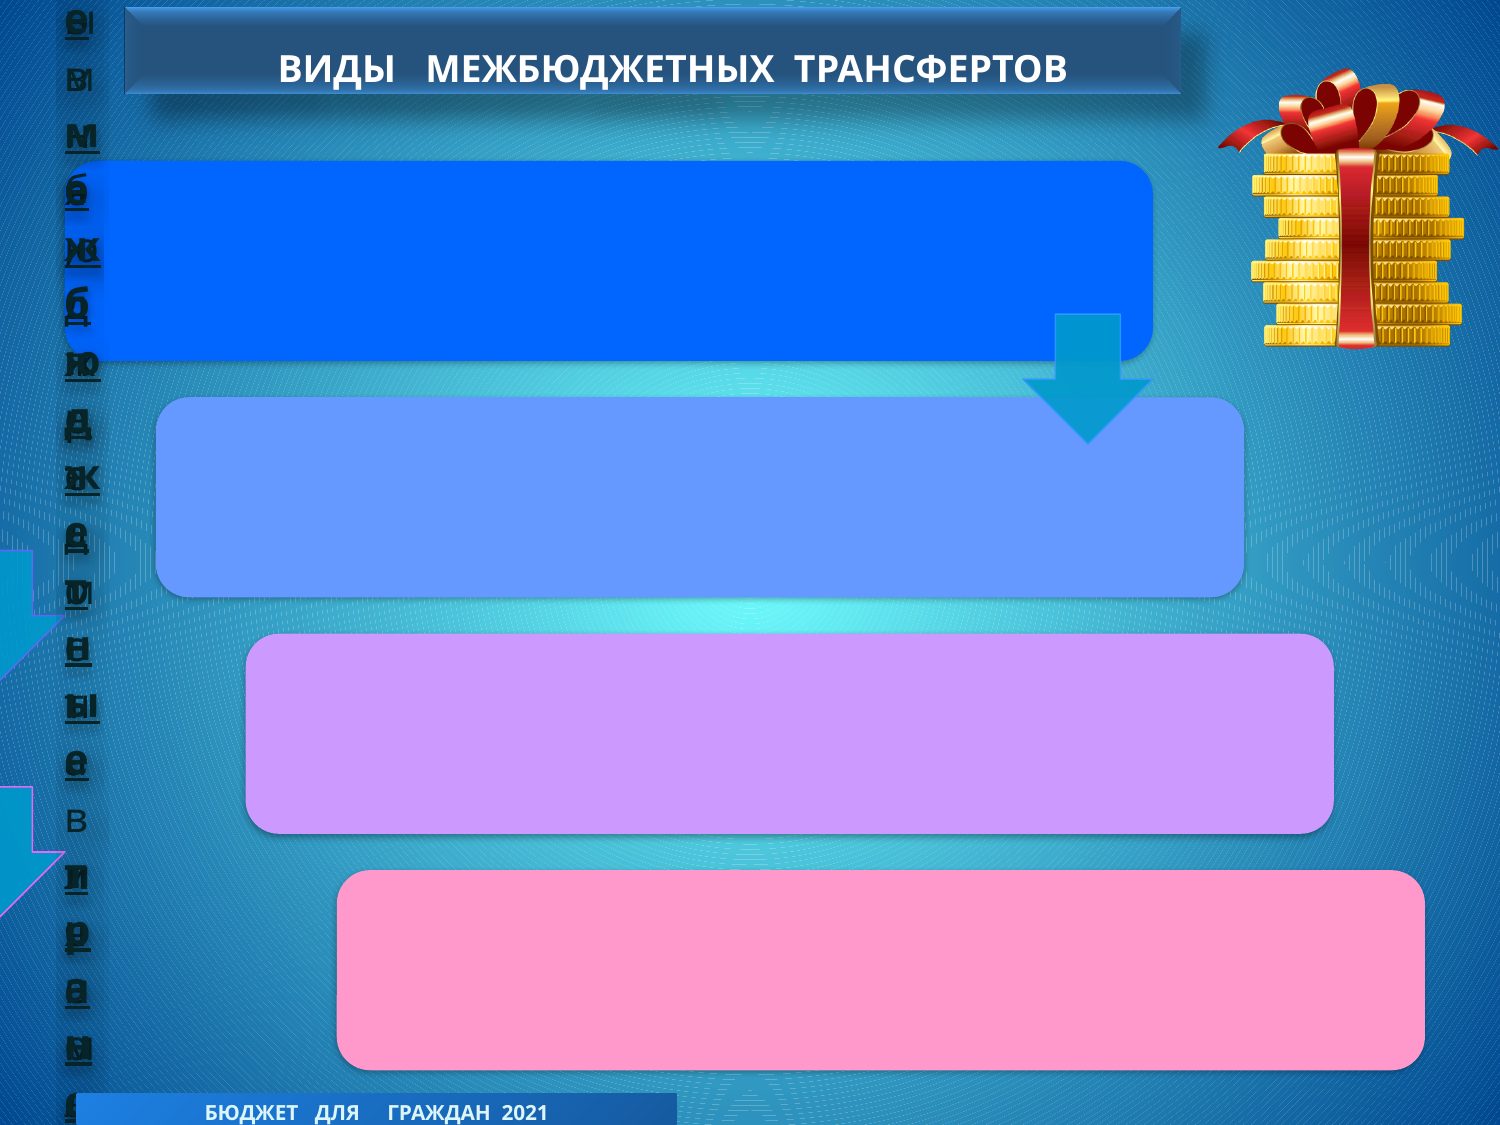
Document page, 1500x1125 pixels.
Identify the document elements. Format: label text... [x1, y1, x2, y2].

text_box ВИДЫ МЕЖБЮДЖЕТНЫХ ТРАНСФЕРТОВ [112, 0, 1235, 159]
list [64, 160, 1426, 1071]
footer БЮДЖЕТ ДЛЯ ГРАЖДАН 2021 [76, 1093, 677, 1125]
picture [1215, 66, 1500, 351]
